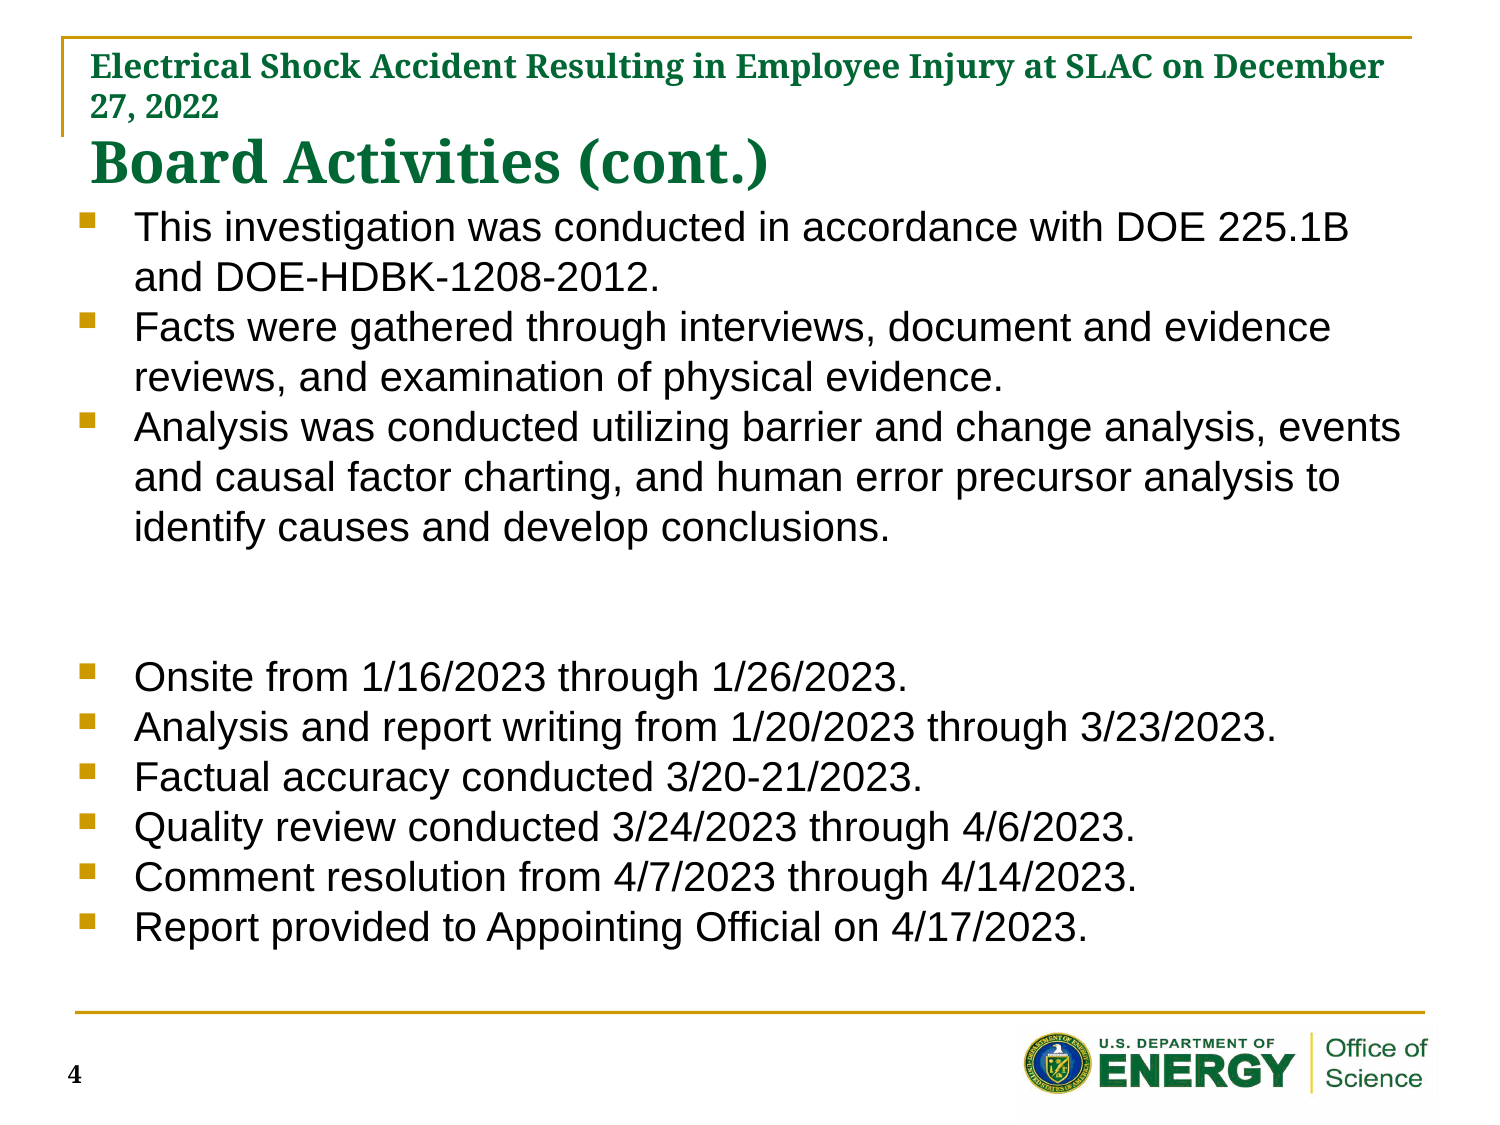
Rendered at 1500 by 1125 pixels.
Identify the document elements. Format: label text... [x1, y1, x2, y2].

slide_number 4 [0, 1024, 151, 1101]
title Electrical Shock Accident Resulting in Employee Injury at SLAC on December 27, 2022 Board Activities (cont.) [74, 37, 1426, 151]
text_box This investigation was conducted in accordance with DOE 225.1B and DOE-HDBK-1208-2012. Facts were gathered through interviews, document and evidence reviews, and examination of physical evidence. Analysis was conducted utilizing barrier and change analysis, events and causal factor charting, and human error precursor analysis to identify causes and develop conclusions. Onsite from 1/16/2023 through 1/26/2023. Analysis and report writing from 1/20/2023 through 3/23/2023. Factual accuracy conducted 3/20-21/2023. Quality review conducted 3/24/2023 through 4/6/2023. Comment resolution from 4/7/2023 through 4/14/2023. Report provided to Appointing Official on 4/17/2023. [62, 191, 1438, 958]
